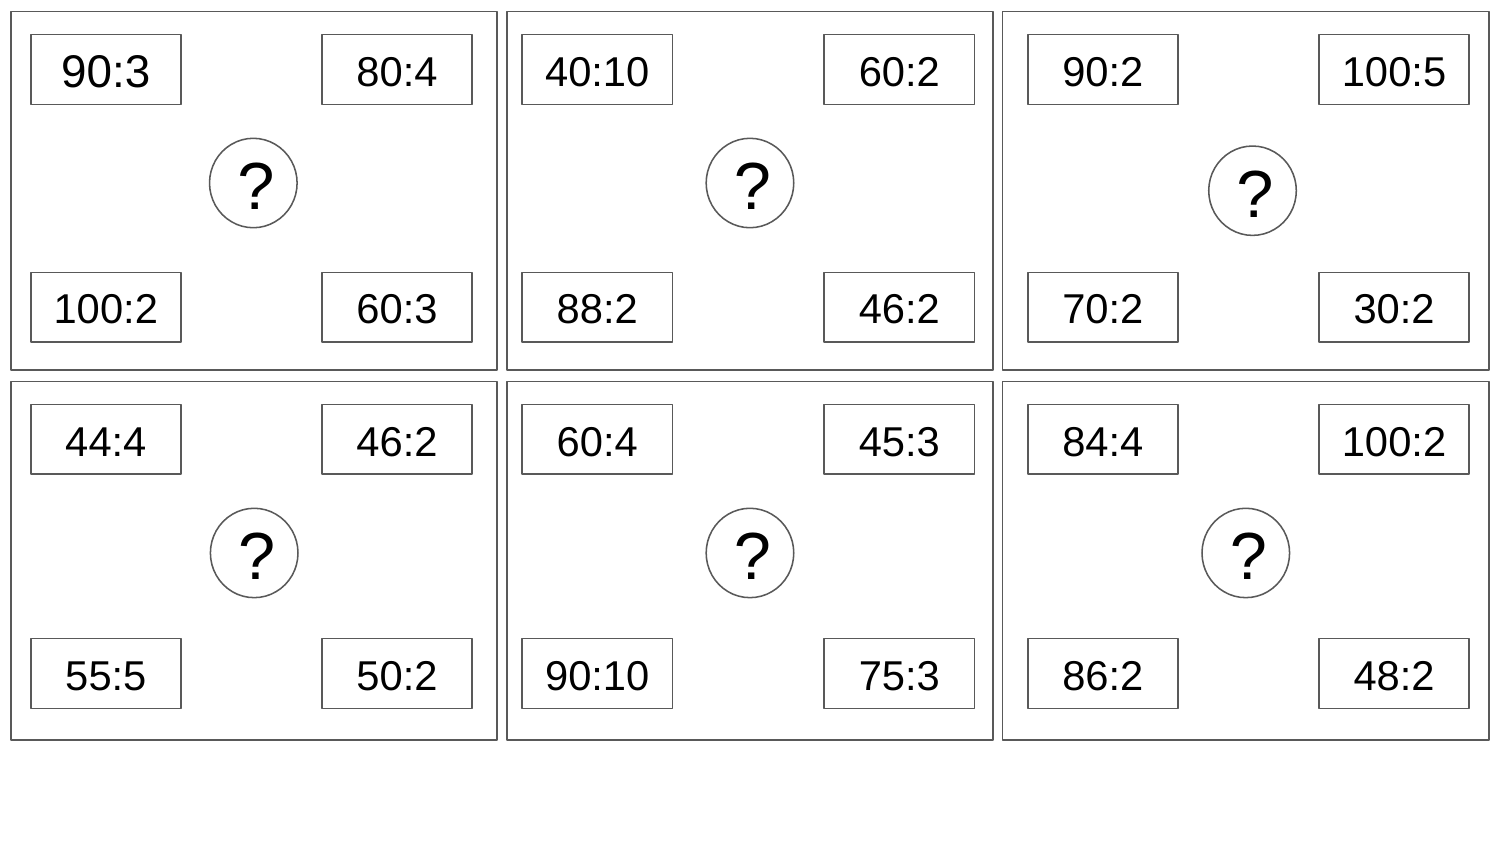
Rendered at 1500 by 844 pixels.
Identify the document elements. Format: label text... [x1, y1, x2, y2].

text_box 100:2 [1319, 404, 1470, 475]
text_box [506, 381, 994, 741]
text_box 70:2 [1027, 272, 1178, 343]
text_box 48:2 [1319, 638, 1470, 709]
text_box [11, 11, 498, 371]
text_box ? [706, 508, 794, 598]
text_box 90:10 [522, 638, 673, 709]
text_box 86:2 [1027, 638, 1178, 709]
text_box 46:2 [322, 404, 473, 475]
text_box 100:2 [30, 272, 181, 343]
text_box ? [209, 138, 298, 228]
text_box 55:5 [30, 638, 181, 709]
text_box 100:5 [1319, 34, 1470, 105]
text_box [1002, 11, 1489, 371]
text_box 88:2 [522, 272, 673, 343]
text_box 60:2 [824, 34, 975, 105]
text_box 80:4 [322, 34, 473, 105]
text_box 60:3 [322, 272, 473, 343]
text_box ? [706, 138, 794, 228]
text_box ? [1202, 508, 1290, 598]
text_box 45:3 [824, 404, 975, 475]
text_box 75:3 [824, 638, 975, 709]
text_box 50:2 [322, 638, 473, 709]
text_box ? [1208, 146, 1297, 236]
text_box 60:4 [522, 404, 673, 475]
text_box 44:4 [30, 404, 181, 475]
text_box 90:2 [1027, 34, 1178, 105]
text_box 46:2 [824, 272, 975, 343]
text_box [11, 381, 498, 741]
text_box 40:10 [522, 34, 673, 105]
text_box ? [210, 508, 298, 598]
text_box 84:4 [1027, 404, 1178, 475]
text_box [506, 11, 994, 371]
text_box 30:2 [1319, 272, 1470, 343]
text_box [1002, 381, 1489, 741]
text_box 90:3 [30, 34, 181, 105]
